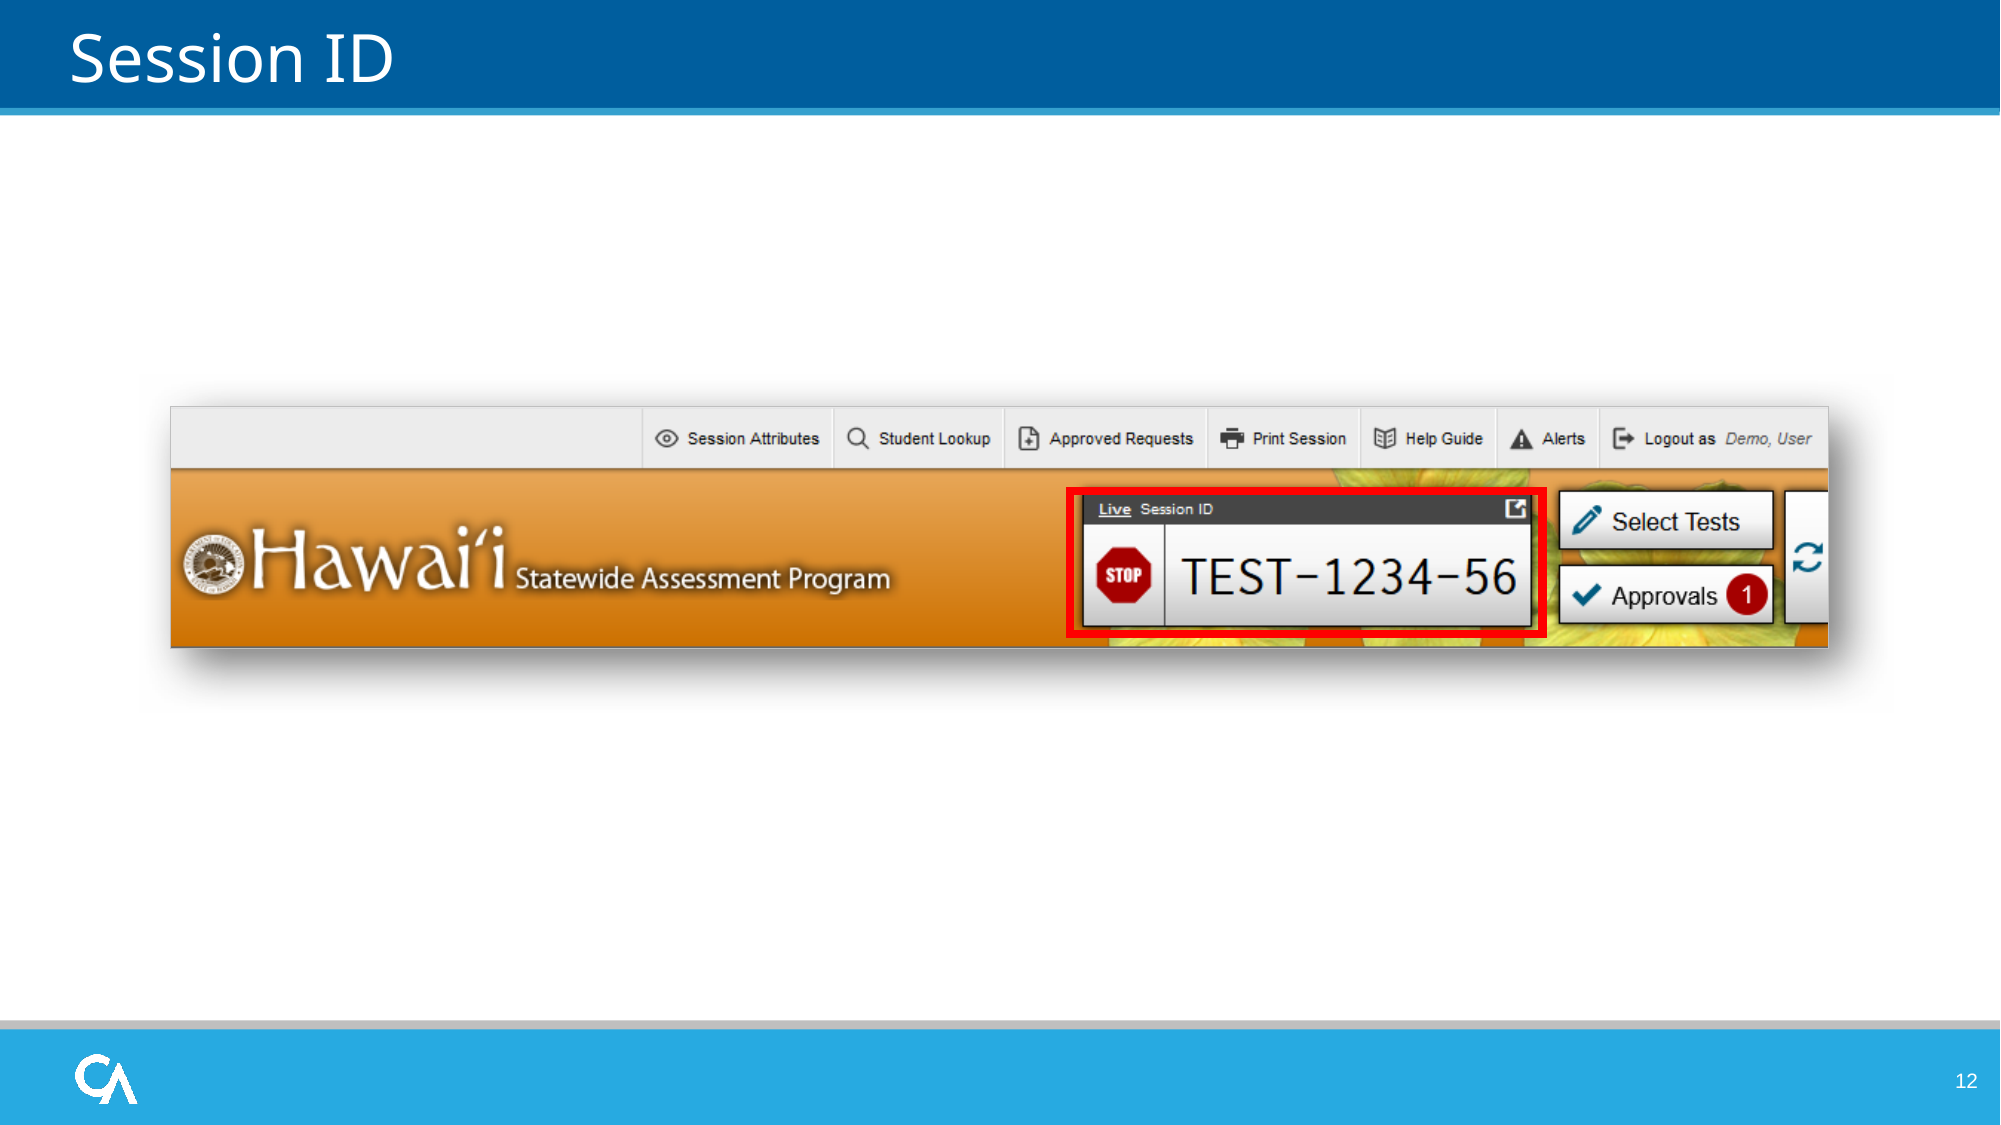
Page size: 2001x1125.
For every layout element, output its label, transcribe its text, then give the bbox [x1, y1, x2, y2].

picture [75, 1054, 138, 1104]
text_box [170, 406, 1830, 648]
slide_number 12 [1877, 1057, 1993, 1103]
title Session ID [69, 10, 1878, 96]
